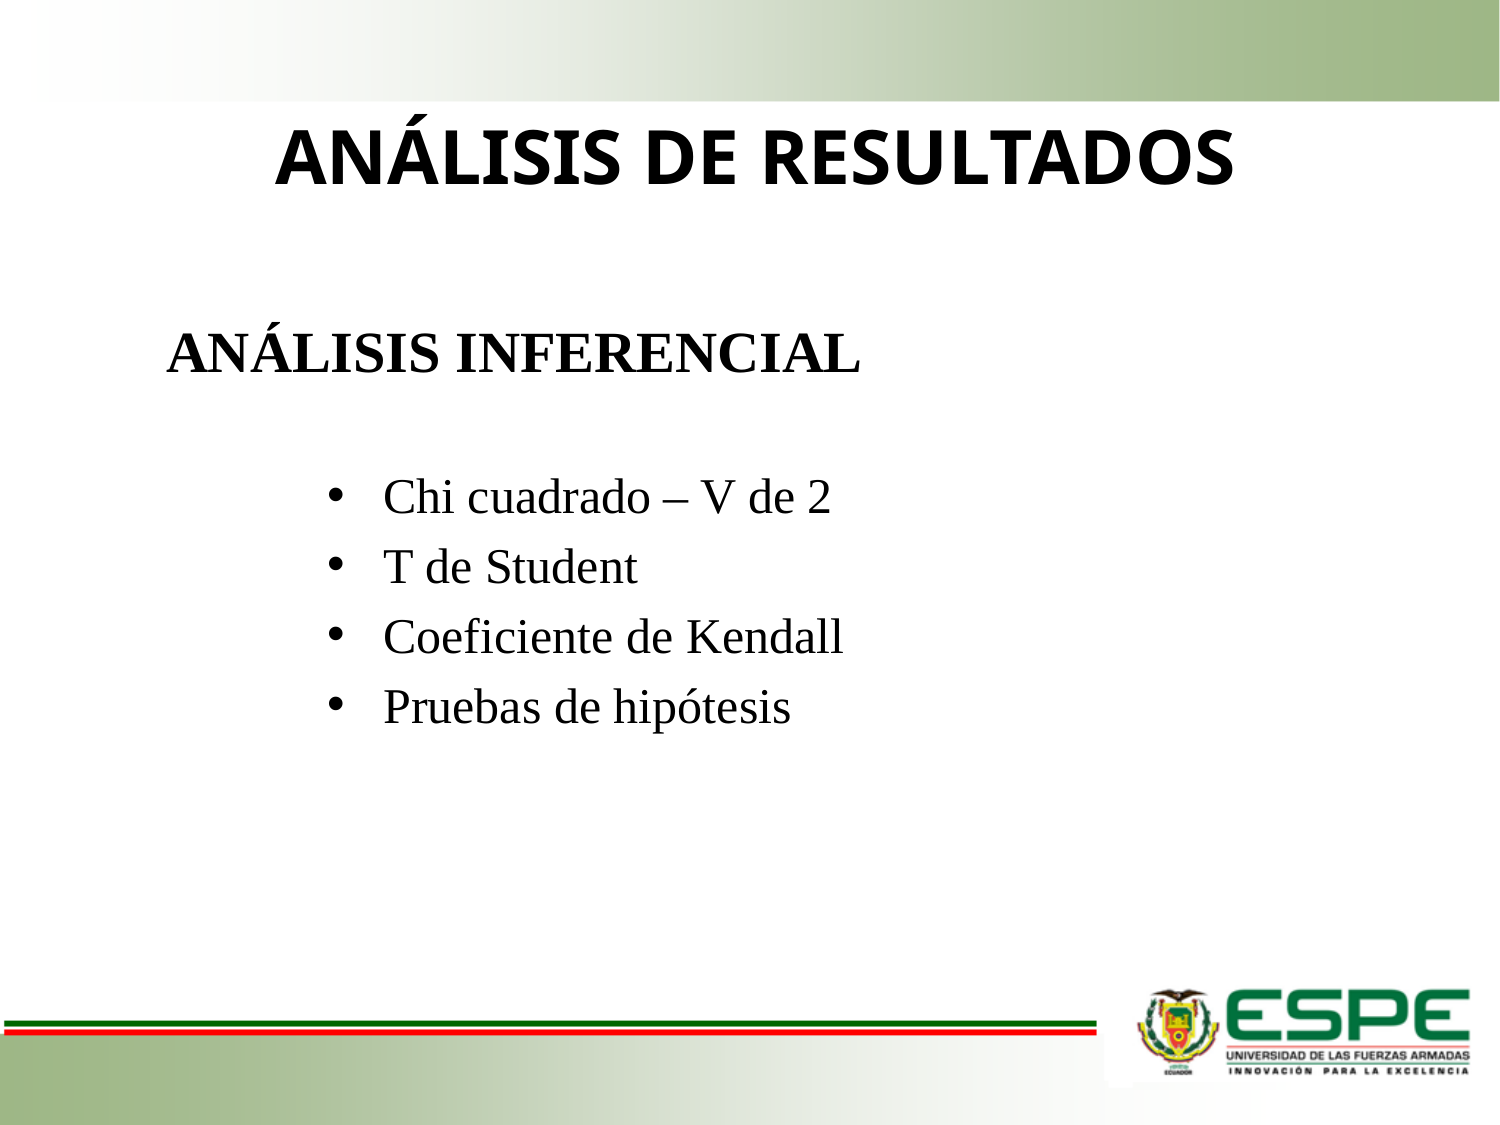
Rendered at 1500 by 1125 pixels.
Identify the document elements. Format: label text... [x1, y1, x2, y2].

picture [0, 0, 1500, 1125]
title ANÁLISIS INFERENCIAL [64, 278, 965, 419]
list Chi cuadrado – V de 2 T de Student Coeficiente de Kendall Pruebas de hipótesis [311, 455, 1189, 757]
text_box ANÁLISIS DE RESULTADOS [182, 101, 1329, 197]
